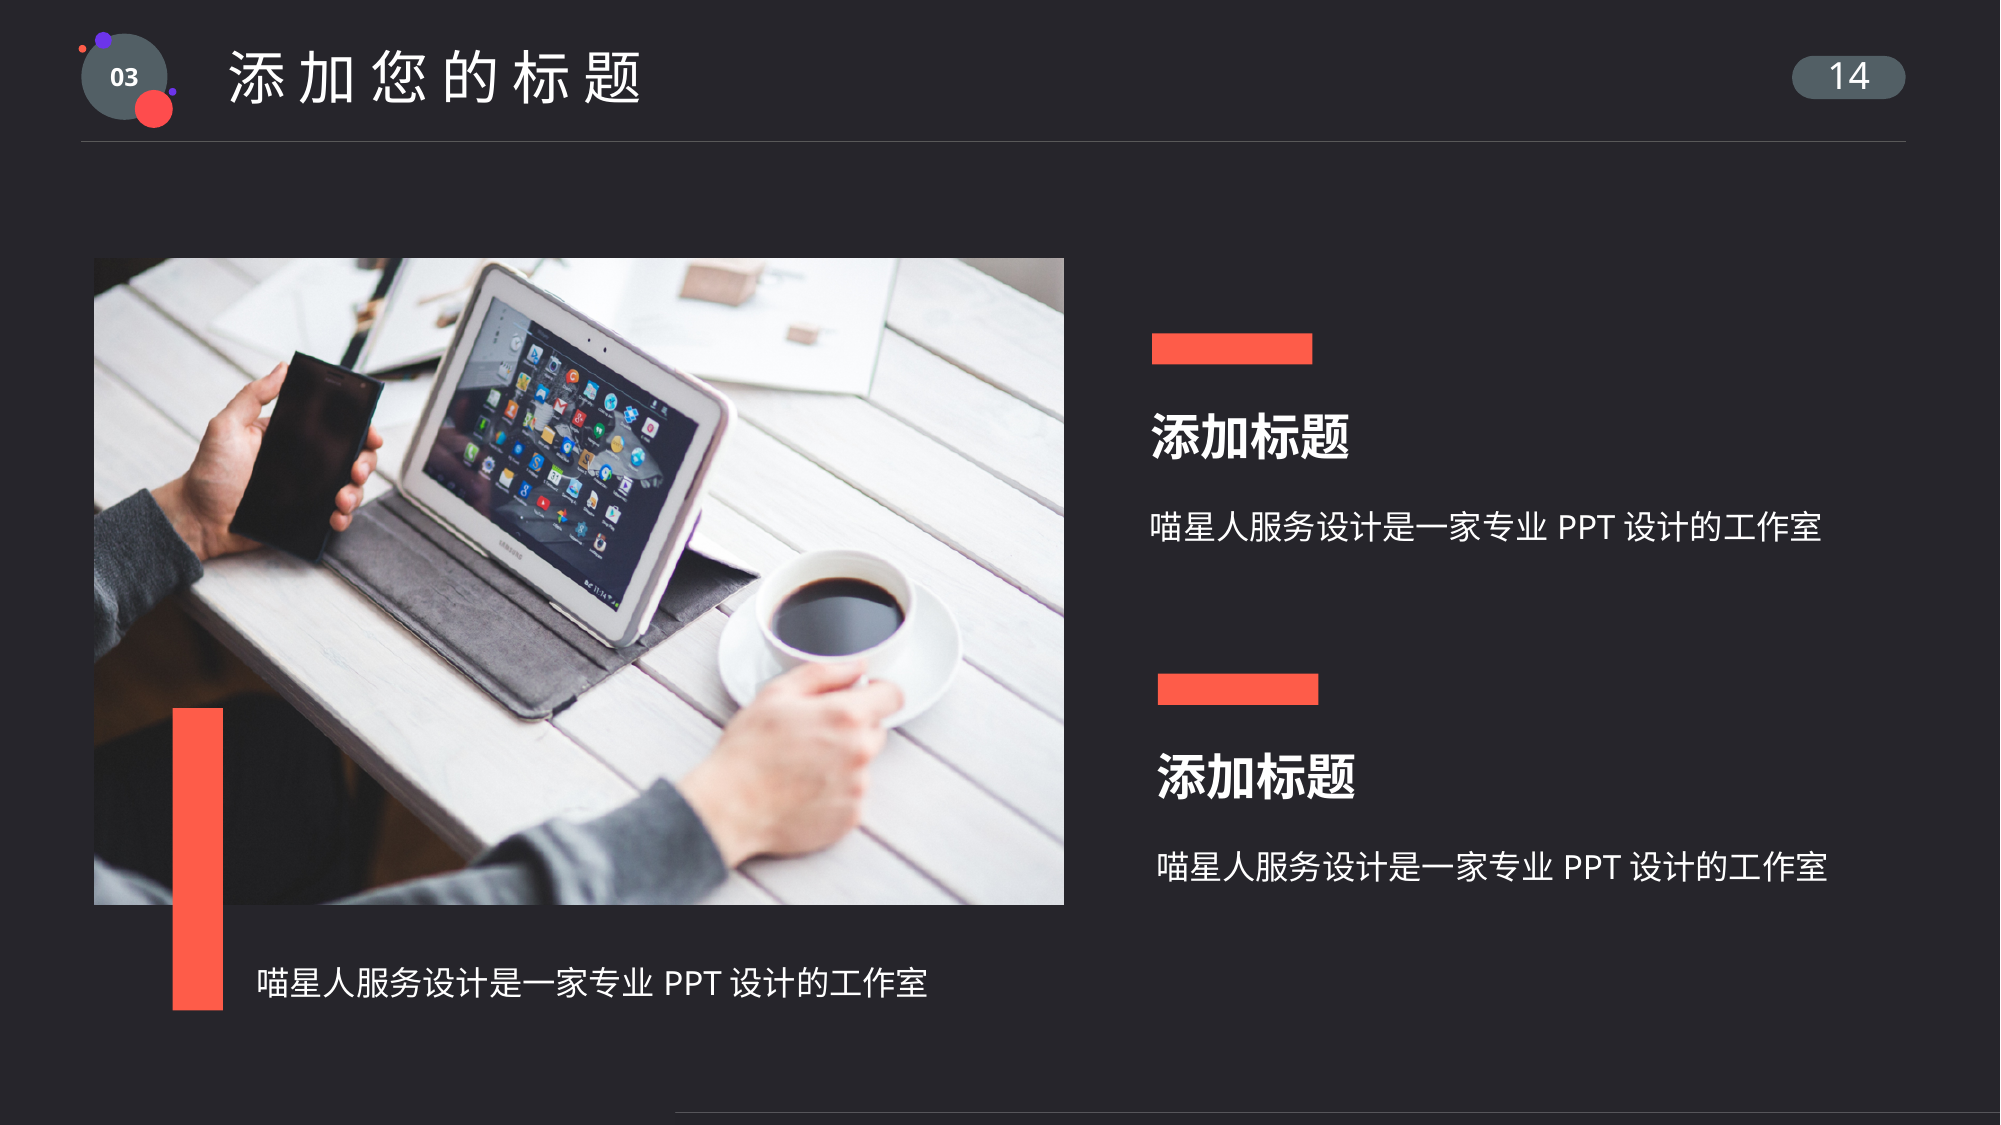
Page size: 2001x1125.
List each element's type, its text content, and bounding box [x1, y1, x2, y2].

text_box 喵星人服务设计是一家专业PPT设计的工作室 [241, 954, 1064, 1010]
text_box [1135, 333, 1857, 555]
text_box [172, 905, 224, 1011]
text_box 添 加 您 的 标 题 [213, 33, 658, 119]
picture [94, 258, 1064, 905]
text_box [1141, 673, 1863, 896]
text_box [78, 31, 177, 128]
